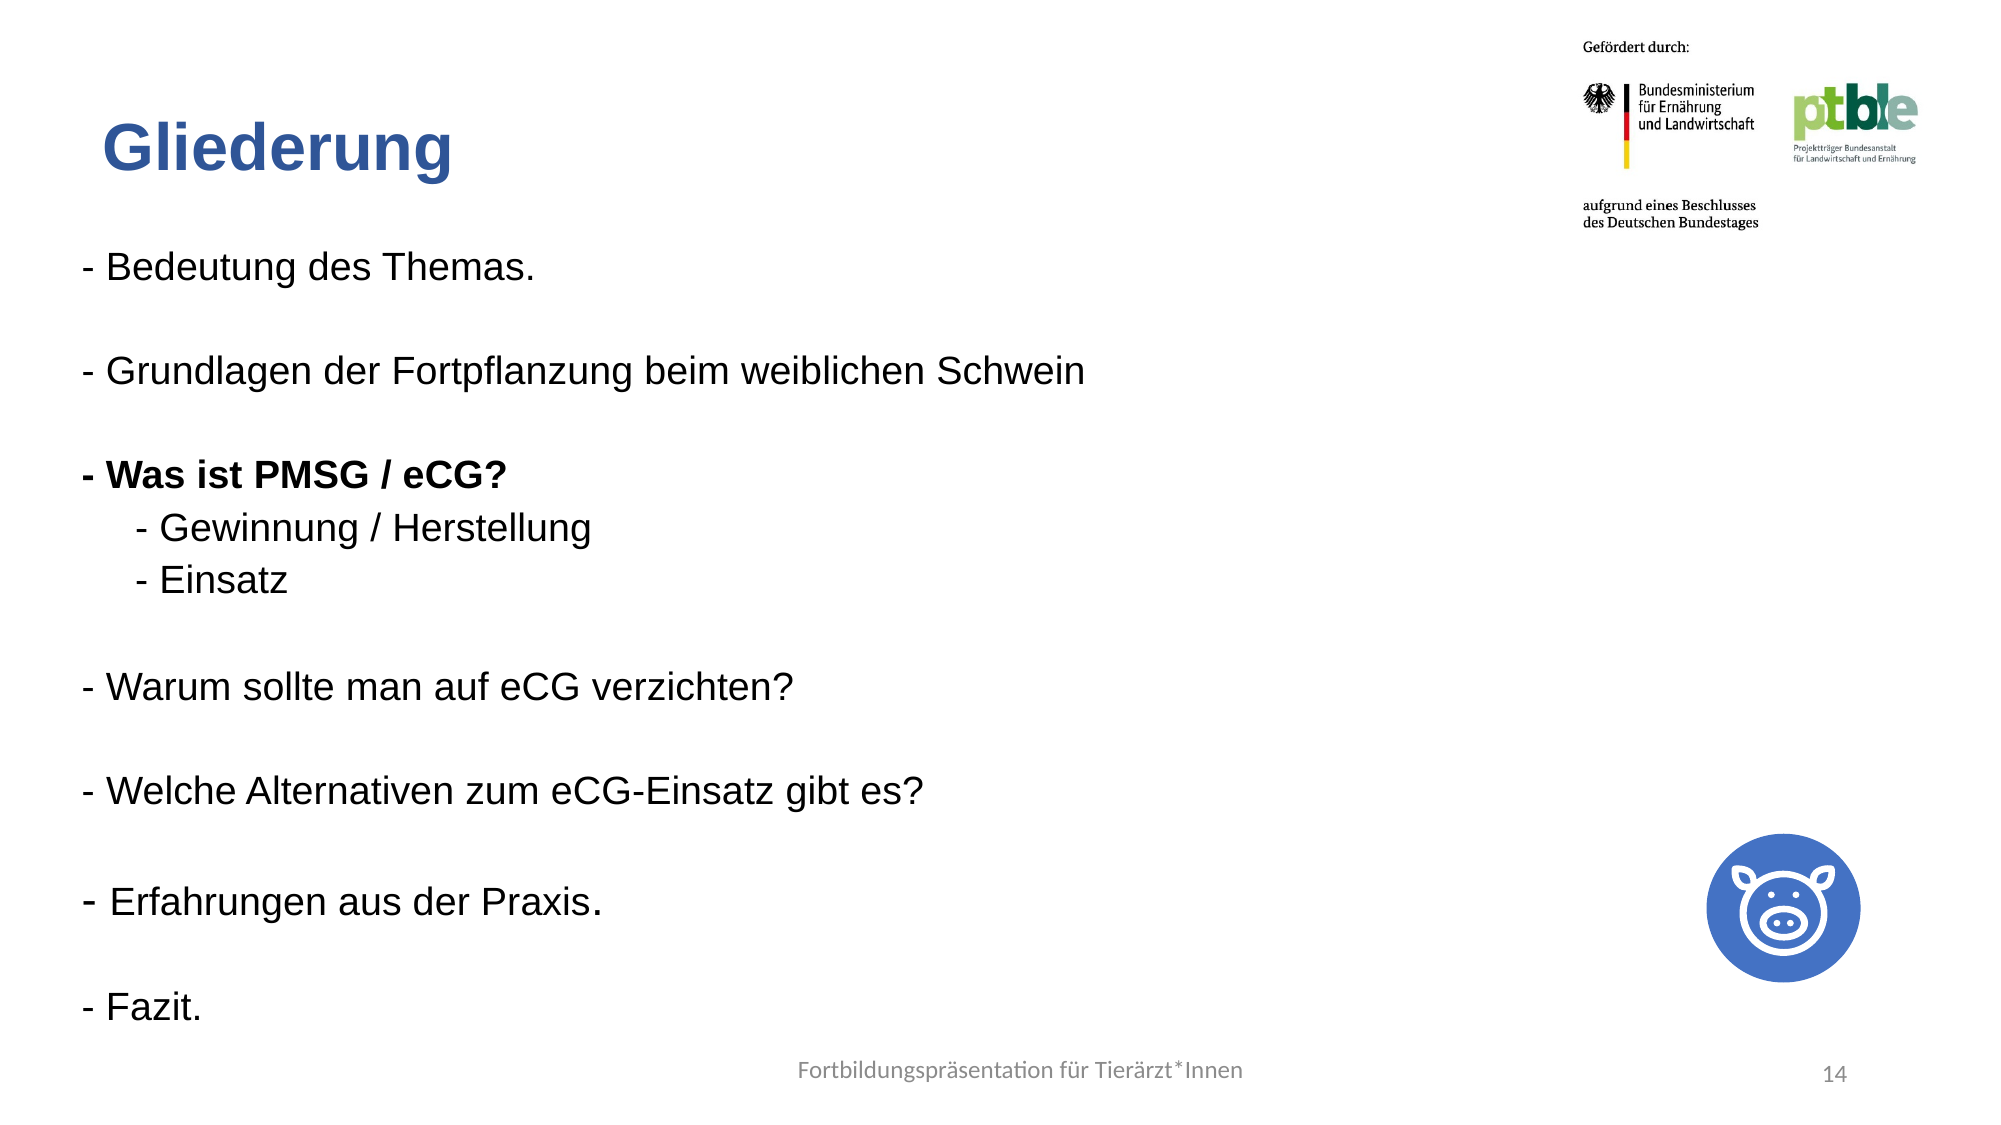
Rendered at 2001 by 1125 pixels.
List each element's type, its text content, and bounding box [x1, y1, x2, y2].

list - Bedeutung des Themas. - Grundlagen der Fortpflanzung beim weiblichen Schwein - Was ist PMSG / eCG? - Gewinnung / Herstellung - Einsatz - Warum sollte man auf eCG verzichten? - Welche Alternativen zum eCG-Einsatz gibt es? - Erfahrungen aus der Praxis. - Fazit. [81, 217, 1913, 1031]
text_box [1703, 830, 1863, 985]
slide_number 14 [1412, 1042, 1863, 1103]
picture [1550, 11, 1958, 258]
title Gliederung [87, 79, 1550, 220]
footer Fortbildungspräsentation für Tierärzt*Innen [614, 1038, 1429, 1099]
